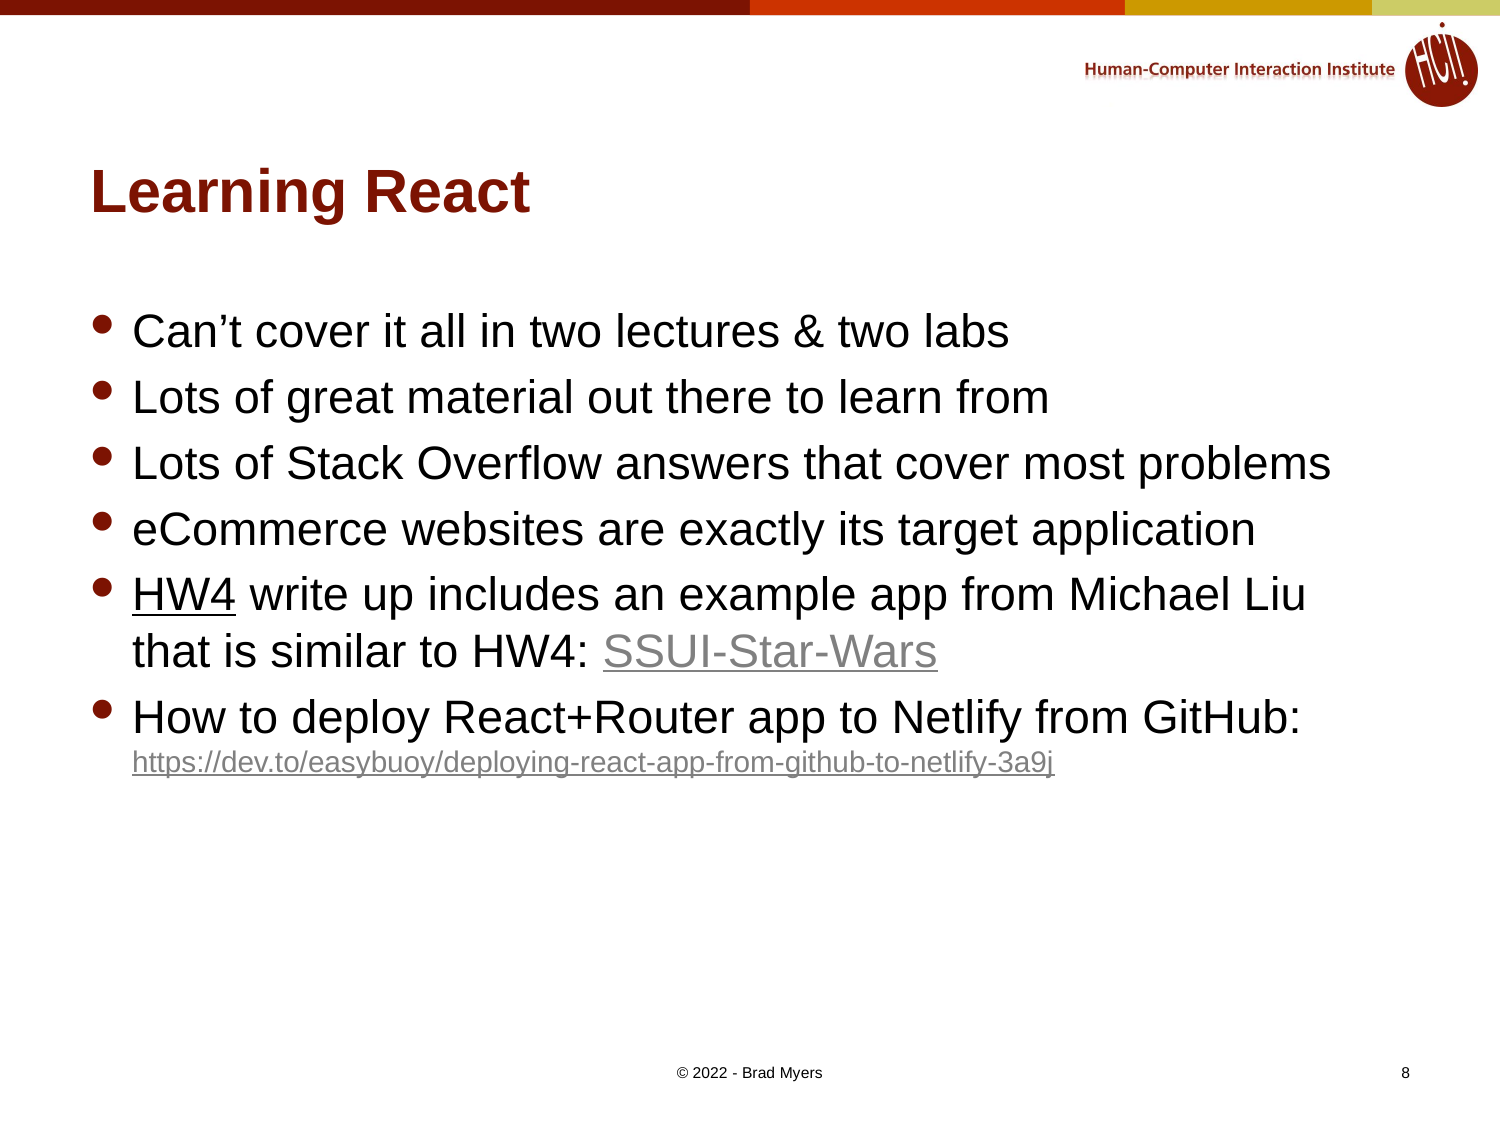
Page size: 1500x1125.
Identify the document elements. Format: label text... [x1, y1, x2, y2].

slide_number 8 [1074, 1054, 1426, 1101]
title Learning React [74, 19, 1313, 233]
picture [1313, 22, 1478, 107]
footer © 2022 - Brad Myers [512, 1054, 988, 1101]
list Can’t cover it all in two lectures & two labs Lots of great material out there to learn from Lots of Stack Overflow answers that cover most problems eCommerce websites are exactly its target application HW4 write up includes an example app from Michael Liu that is similar to HW4: SSUI-Star-Wars How to deploy React+Router app to Netlify from GitHub: https://dev.to/easybuoy/deploying-react-app-from-github-to-netlify-3a9j [74, 292, 1376, 955]
